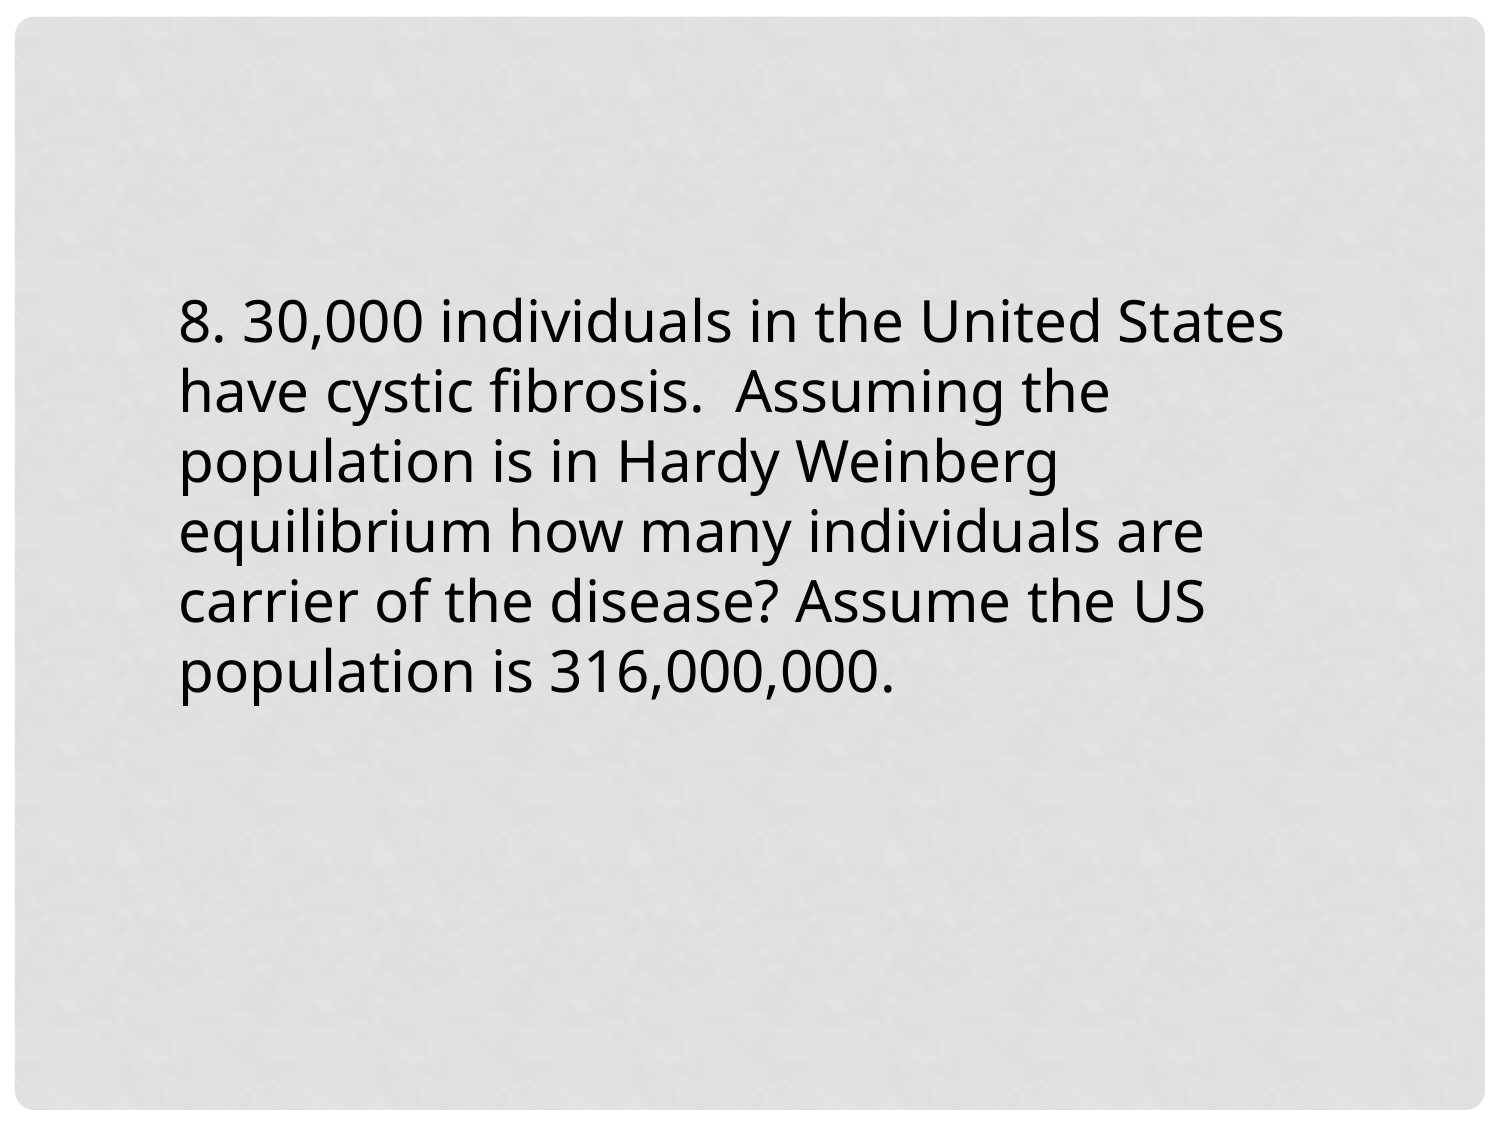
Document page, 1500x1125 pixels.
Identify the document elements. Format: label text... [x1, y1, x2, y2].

text_box 8. 30,000 individuals in the United States have cystic fibrosis. Assuming the population is in Hardy Weinberg equilibrium how many individuals are carrier of the disease? Assume the US population is 316,000,000. [163, 276, 1324, 712]
